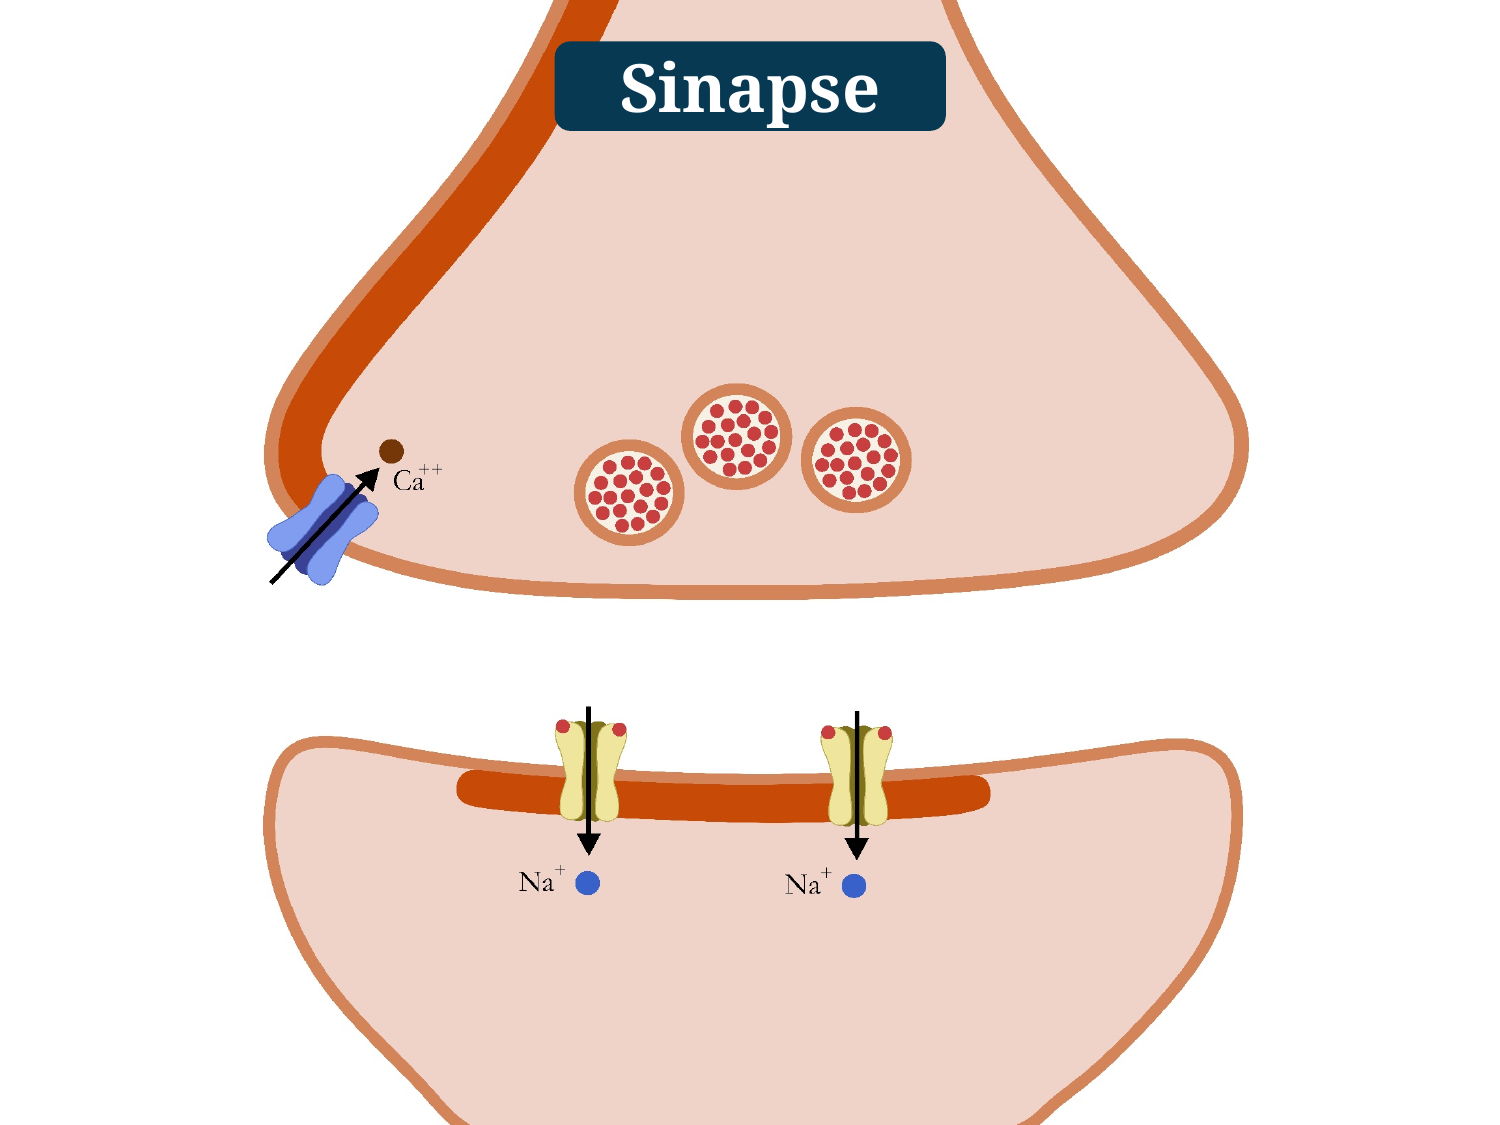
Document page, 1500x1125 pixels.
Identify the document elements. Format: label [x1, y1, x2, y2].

picture [263, 0, 1249, 1125]
